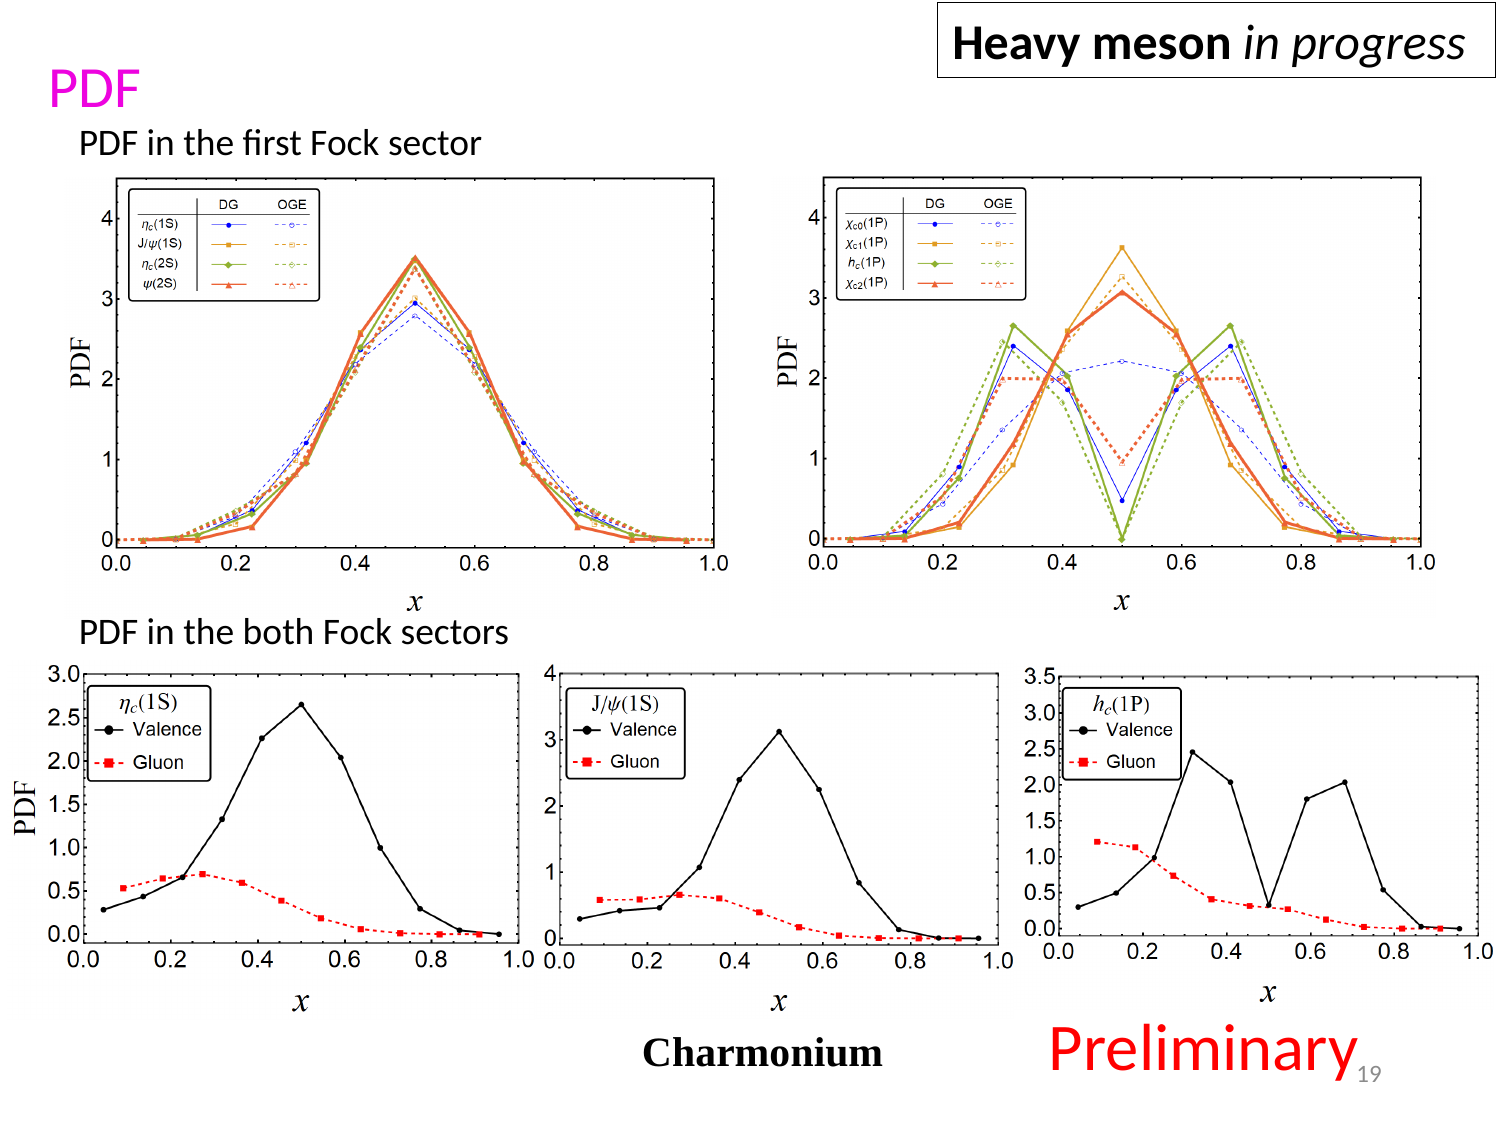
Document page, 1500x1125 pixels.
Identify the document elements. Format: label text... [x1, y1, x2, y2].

picture [771, 176, 1436, 618]
text_box Charmonium [627, 1019, 911, 1083]
picture [7, 660, 1494, 1020]
text_box PDF [34, 41, 157, 127]
text_box Preliminary [1034, 1010, 1374, 1091]
text_box Heavy meson in progress [937, 2, 1496, 78]
slide_number 19 [1059, 1042, 1397, 1103]
text_box PDF in the both Fock sectors [64, 619, 626, 660]
picture [64, 177, 729, 619]
text_box PDF in the first Fock sector [64, 110, 626, 171]
